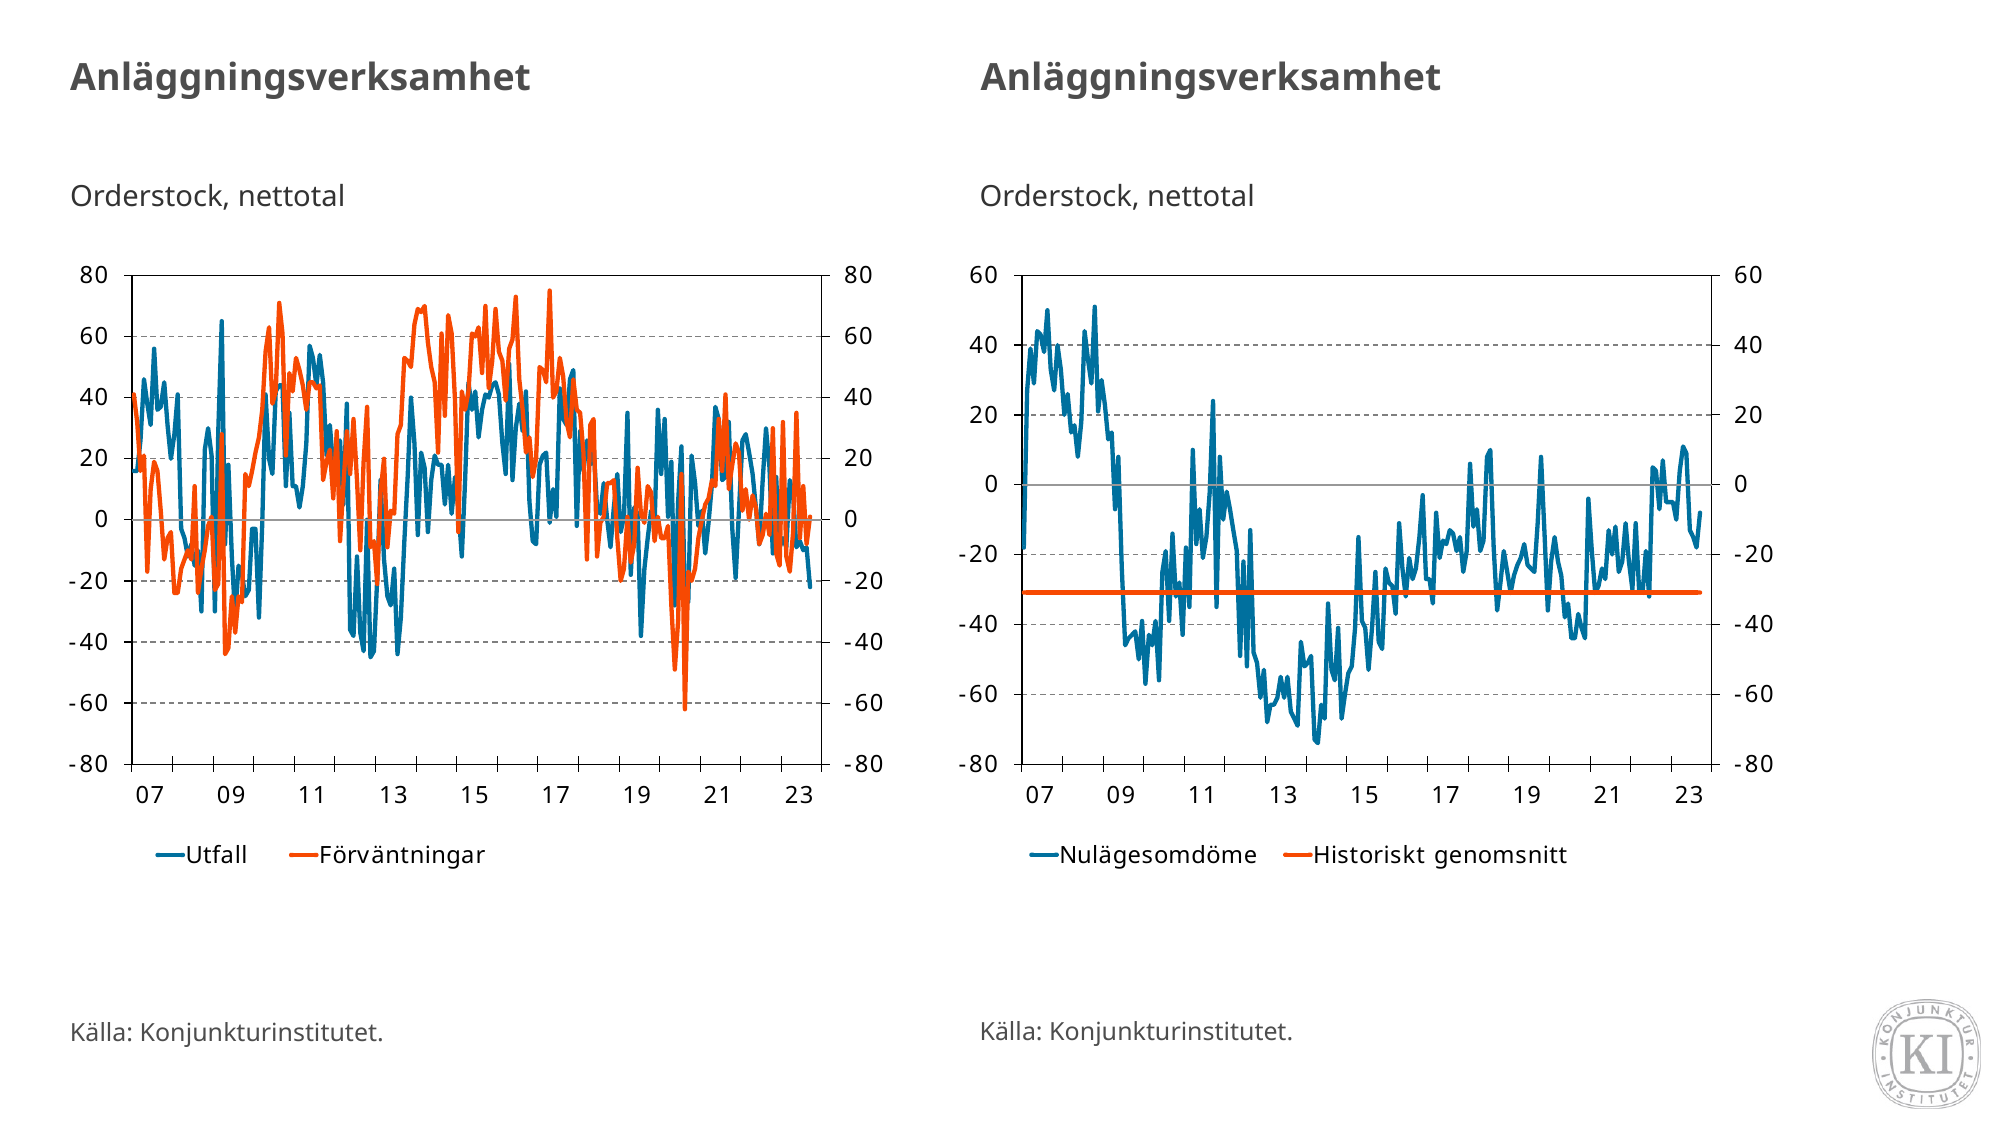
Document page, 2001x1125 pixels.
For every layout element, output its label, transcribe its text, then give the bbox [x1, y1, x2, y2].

list Anläggningsverksamhet [965, 45, 1849, 129]
list Orderstock, nettotal [55, 137, 938, 220]
list Källa: Konjunkturinstitutet. [964, 1008, 1848, 1106]
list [51, 249, 939, 874]
title Anläggningsverksamhet [55, 45, 938, 128]
picture [1872, 999, 1981, 1109]
list Orderstock, nettotal [964, 137, 1848, 220]
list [941, 249, 1829, 874]
subtitle Källa: Konjunkturinstitutet. [55, 1008, 938, 1106]
